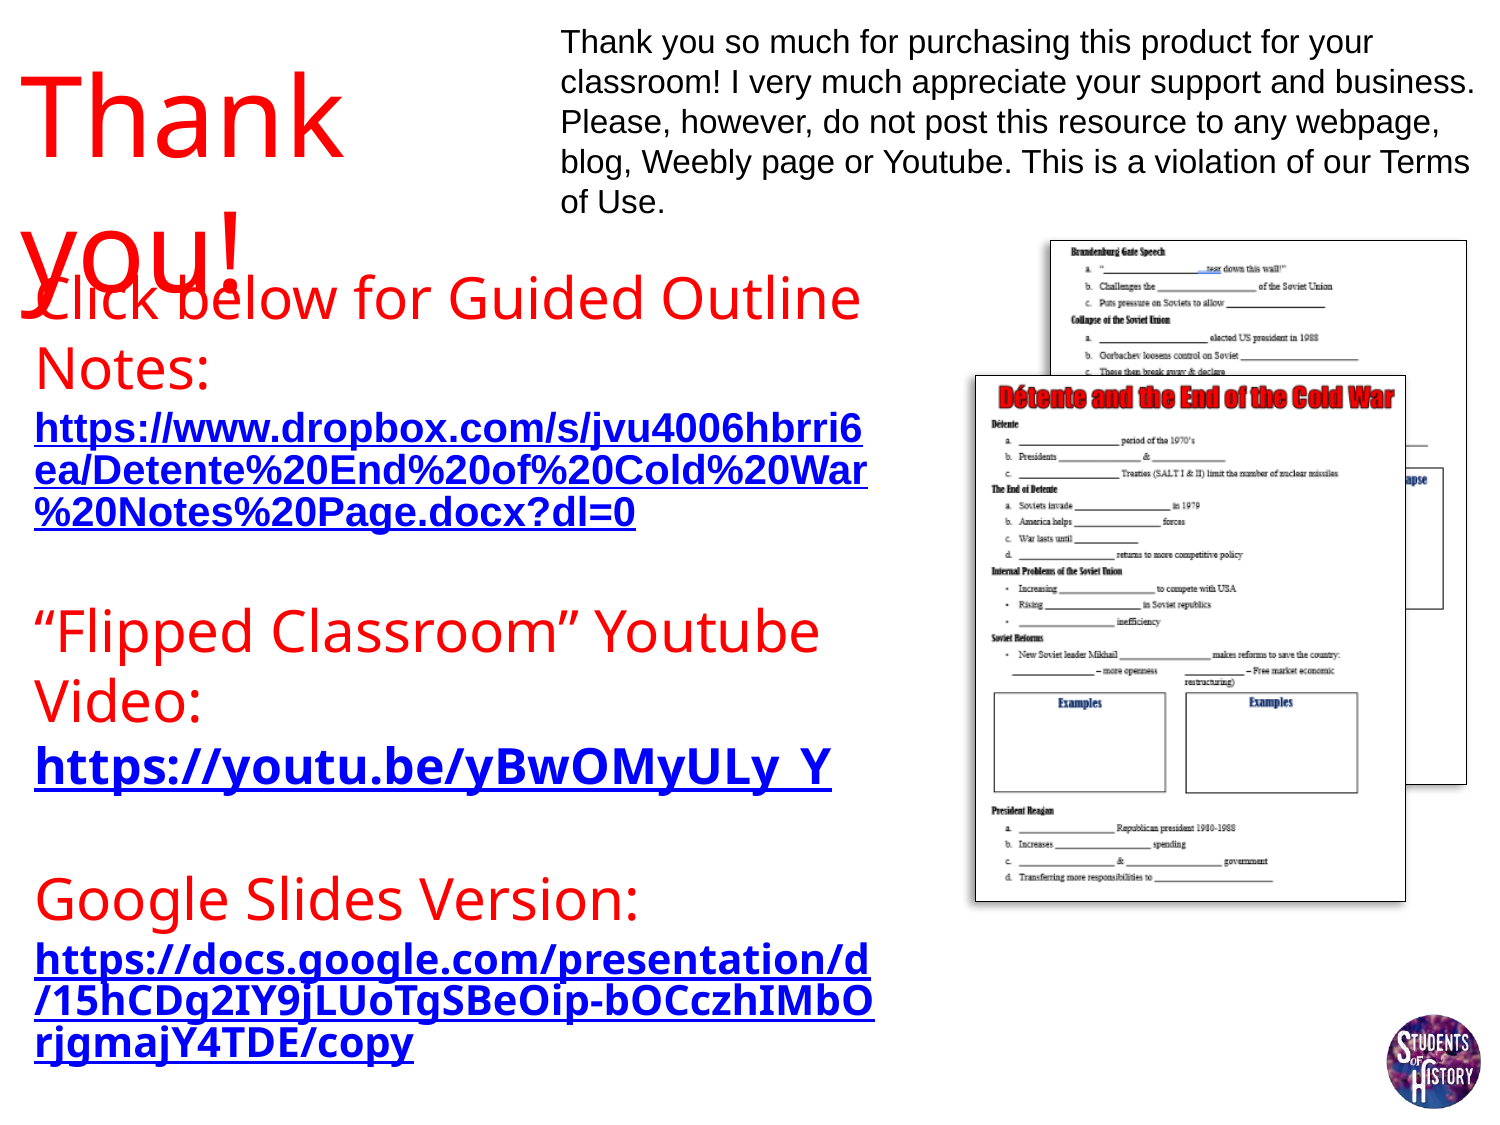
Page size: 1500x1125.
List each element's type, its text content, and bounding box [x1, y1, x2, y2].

text_box Click below for Guided Outline Notes: https://www.dropbox.com/s/jvu4006hbrri6ea/Detente%20End%20of%20Cold%20War%20Notes%20Page.docx?dl=0 “Flipped Classroom” Youtube Video: https://youtu.be/yBwOMyULy_Y Google Slides Version: https://docs.google.com/presentation/d/15hCDg2IY9jLUoTgSBeOip-bOCczhIMbOrjgmajY4TDE/copy [19, 253, 900, 974]
text_box Thank you so much for purchasing this product for your classroom! I very much appreciate your support and business. Please, however, do not post this resource to any webpage, blog, Weebly page or Youtube. This is a violation of our Terms of Use. [545, 12, 1500, 228]
text_box Thank you! [5, 37, 530, 323]
picture [1386, 1014, 1481, 1109]
picture [974, 240, 1467, 902]
